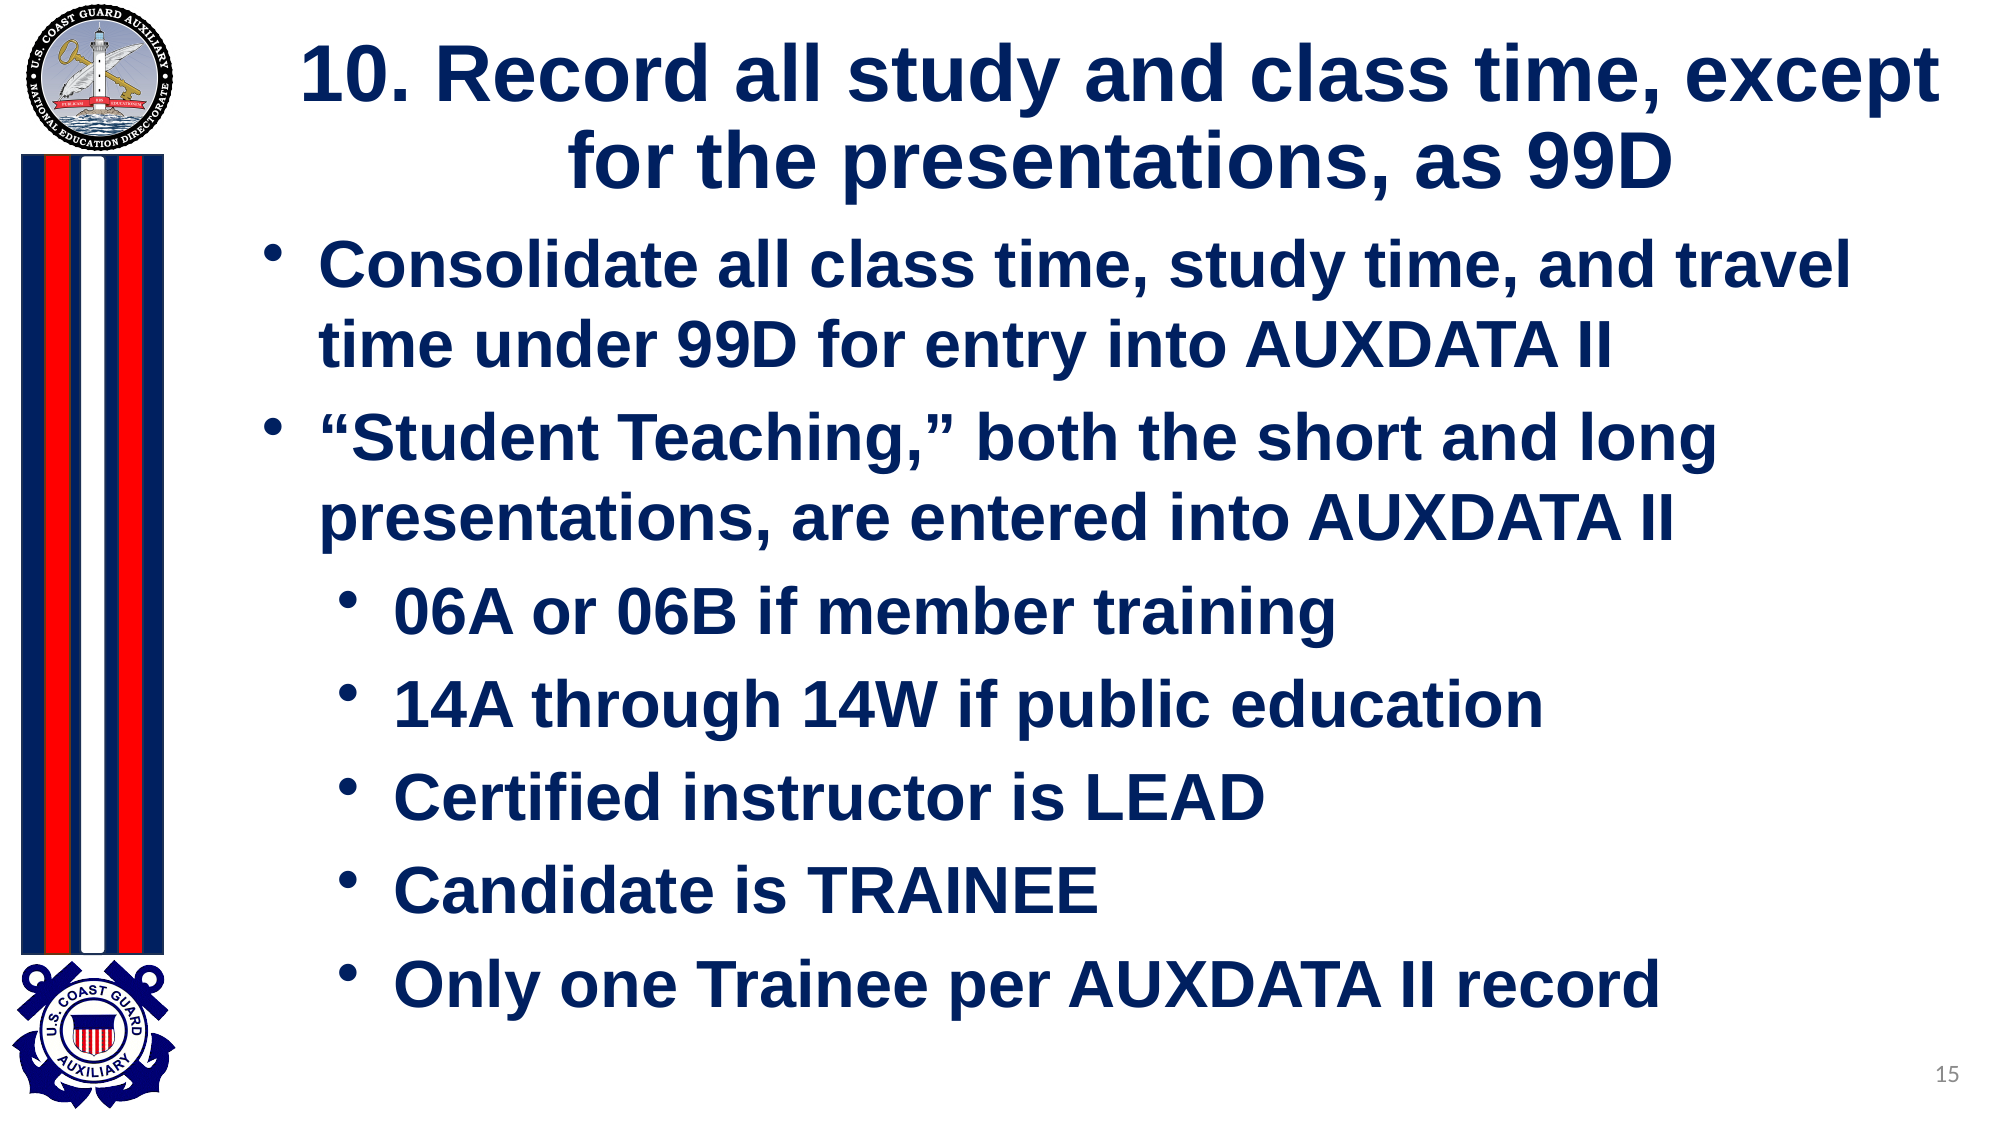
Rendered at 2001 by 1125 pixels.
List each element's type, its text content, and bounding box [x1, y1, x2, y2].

picture [21, 0, 178, 156]
picture [0, 941, 189, 1123]
text_box Consolidate all class time, study time, and travel time under 99D for entry into AUXDATA II “Student Teaching,” both the short and long presentations, are entered into AUXDATA II 06A or 06B if member training 14A through 14W if public education Certified instructor is LEAD Candidate is TRAINEE Only one Trainee per AUXDATA II record [247, 213, 1950, 1028]
slide_number 15 [1837, 1042, 1975, 1103]
title 10. Record all study and class time, except for the presentations, as 99D [279, 22, 1965, 214]
